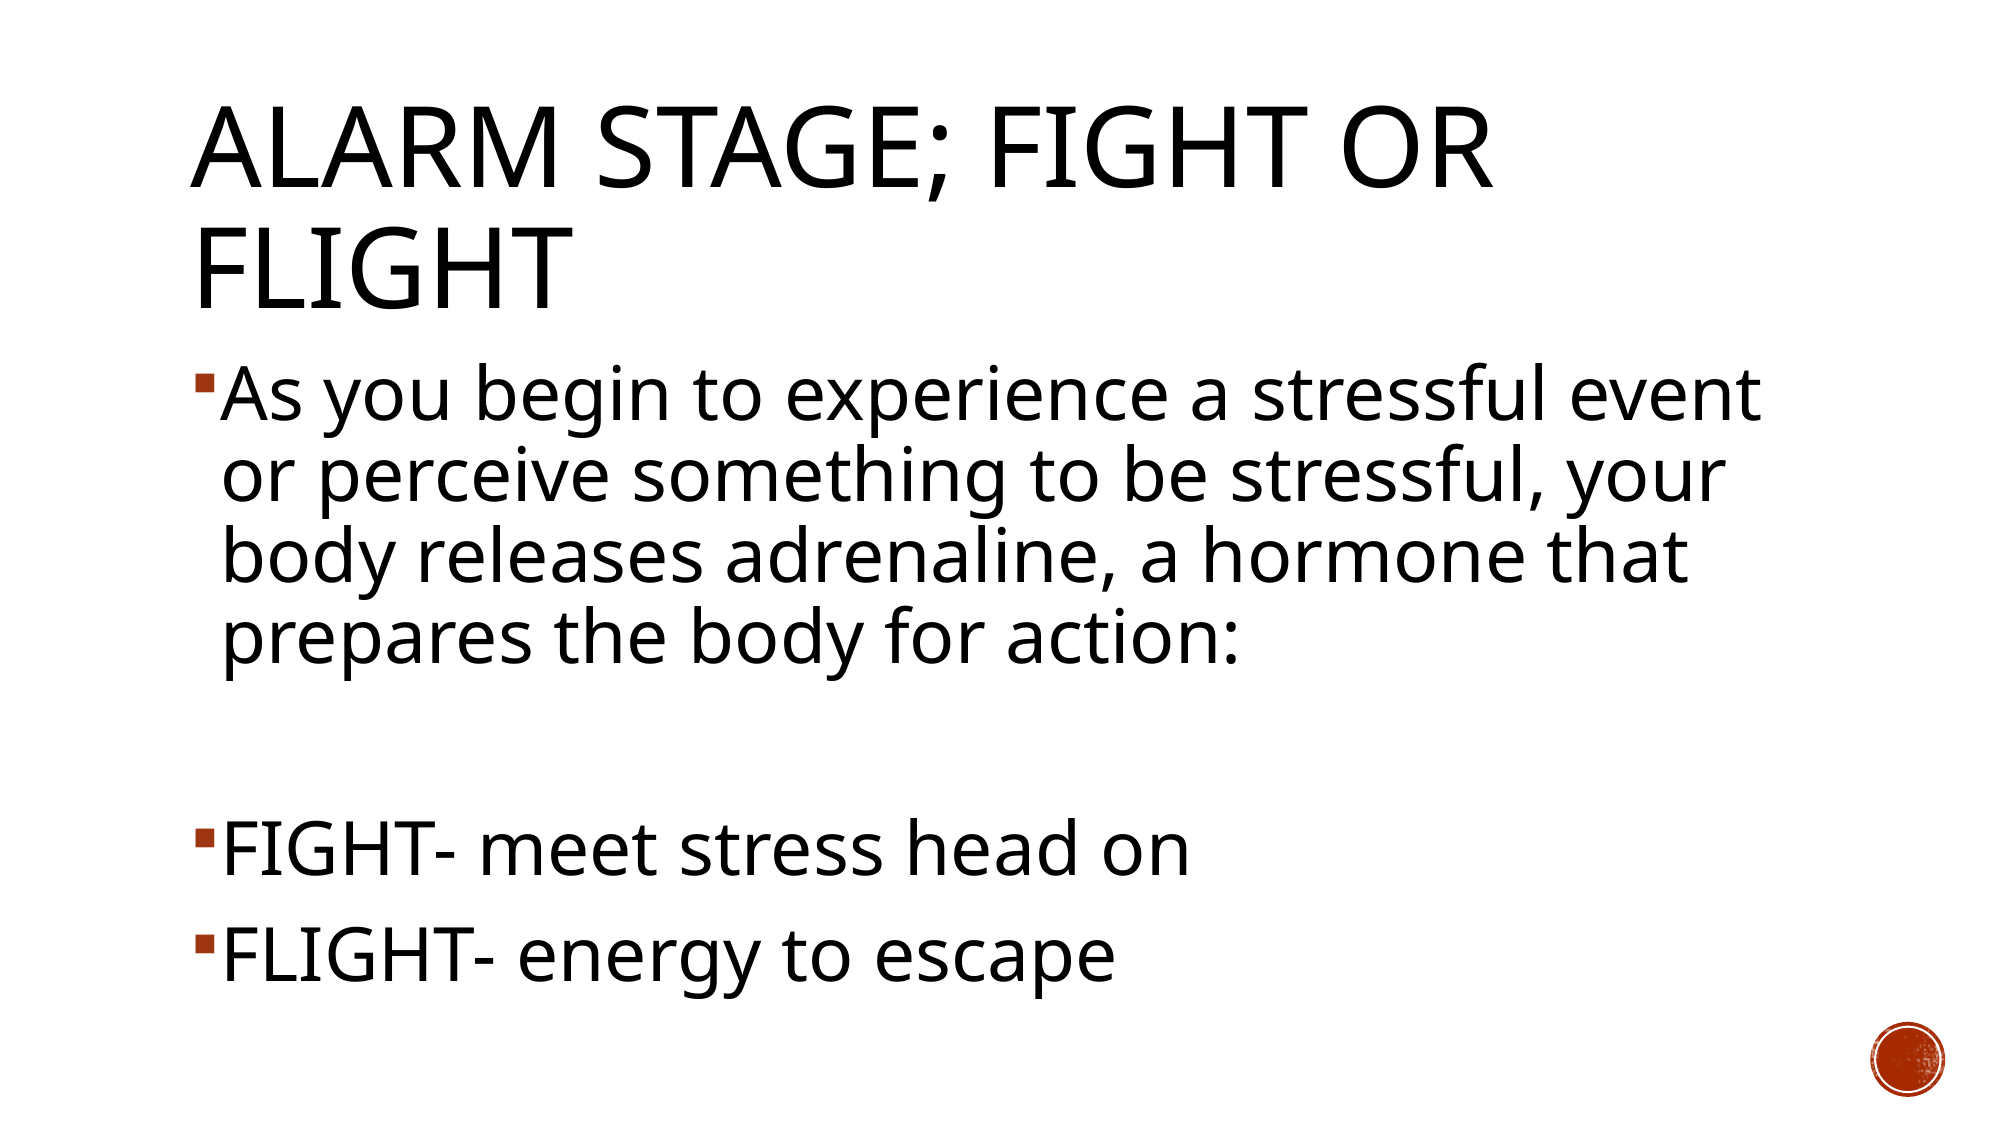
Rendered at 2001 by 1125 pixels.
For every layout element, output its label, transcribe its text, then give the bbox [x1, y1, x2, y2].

list As you begin to experience a stressful event or perceive something to be stressful, your body releases adrenaline, a hormone that prepares the body for action: FIGHT- meet stress head on FLIGHT- energy to escape [175, 348, 1826, 1013]
title Alarm Stage; FIGHT OR FLIGHT [175, 79, 1826, 344]
